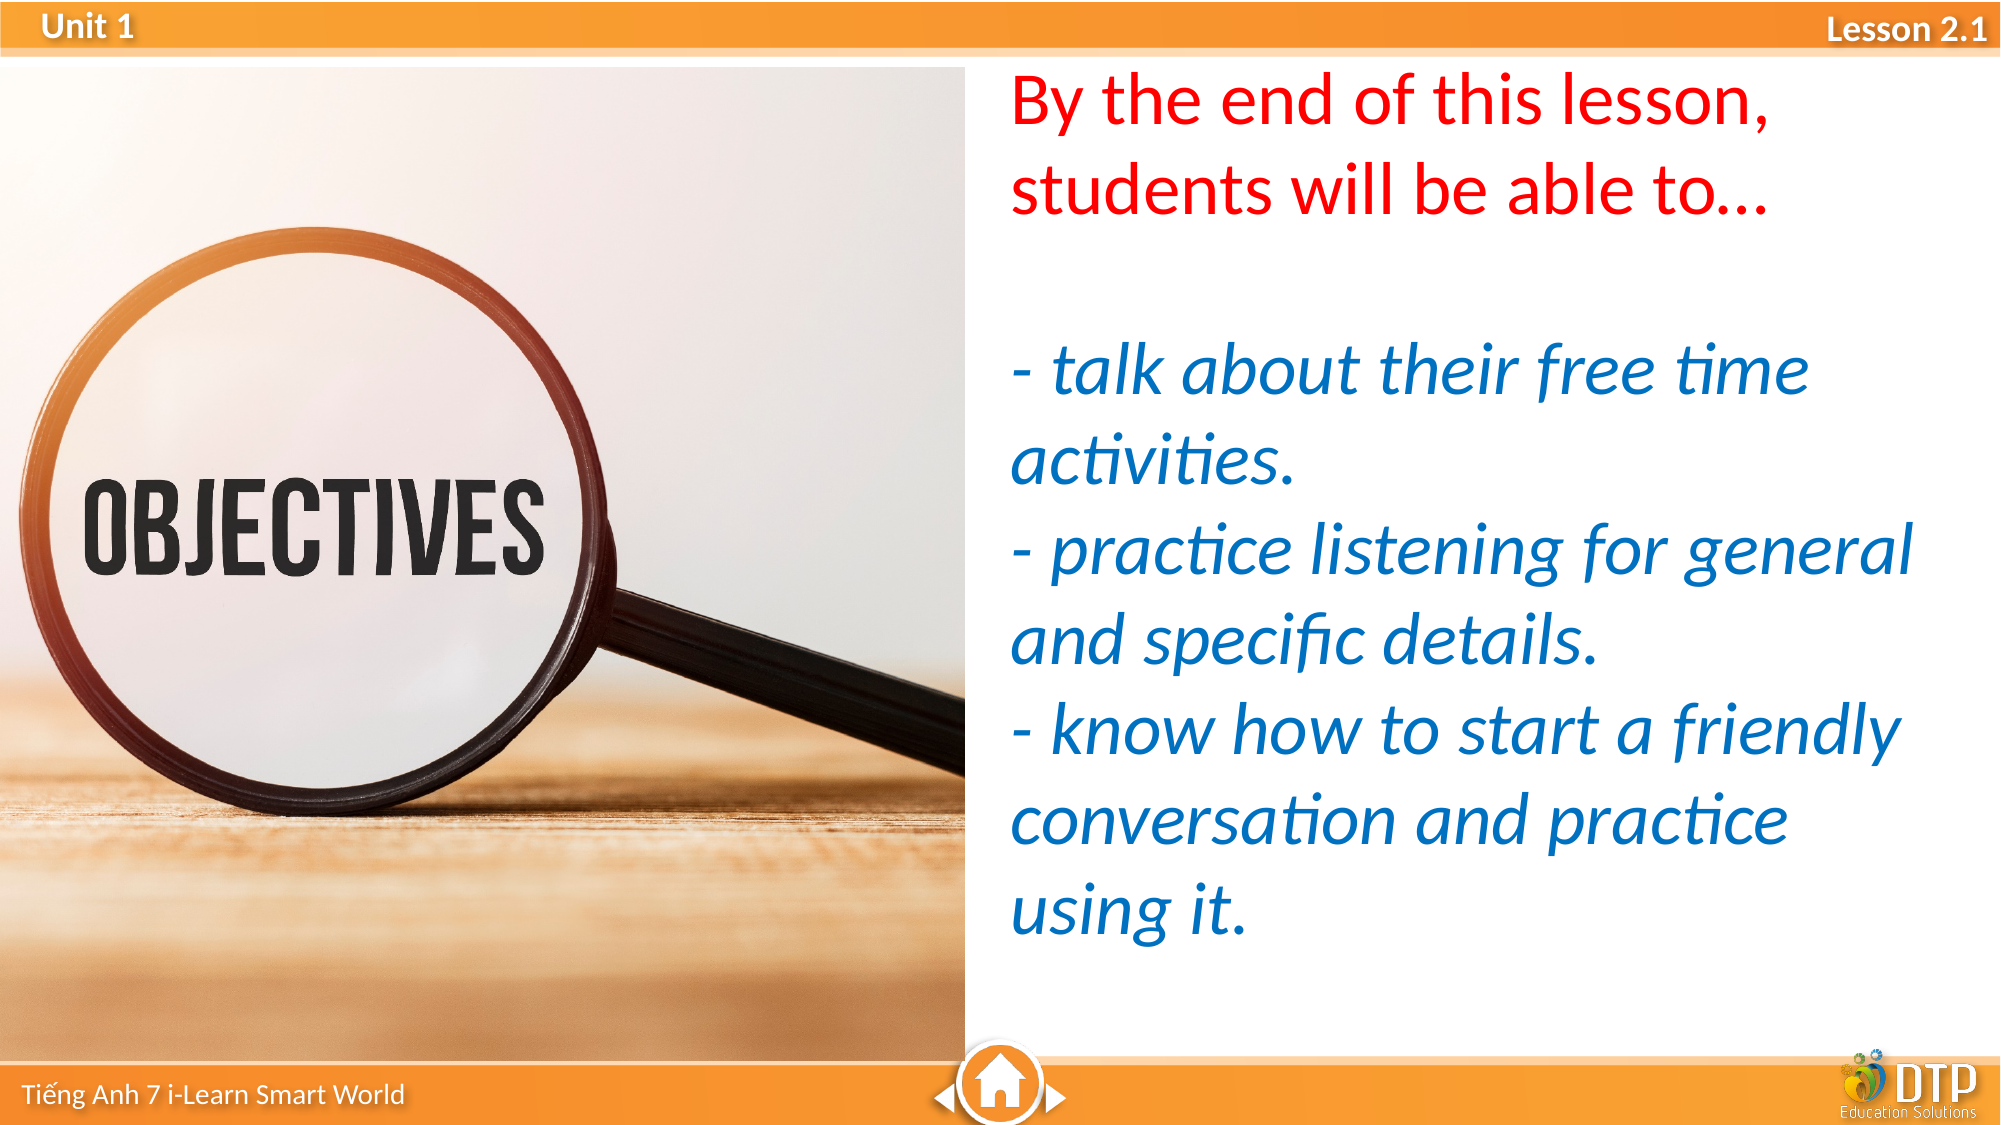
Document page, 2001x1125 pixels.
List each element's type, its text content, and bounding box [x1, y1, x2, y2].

picture [0, 2, 2001, 1125]
text_box By the end of this lesson, students will be able to… - talk about their free time activities. - practice listening for general and specific details. - know how to start a friendly conversation and practice using it. [995, 41, 1977, 1092]
